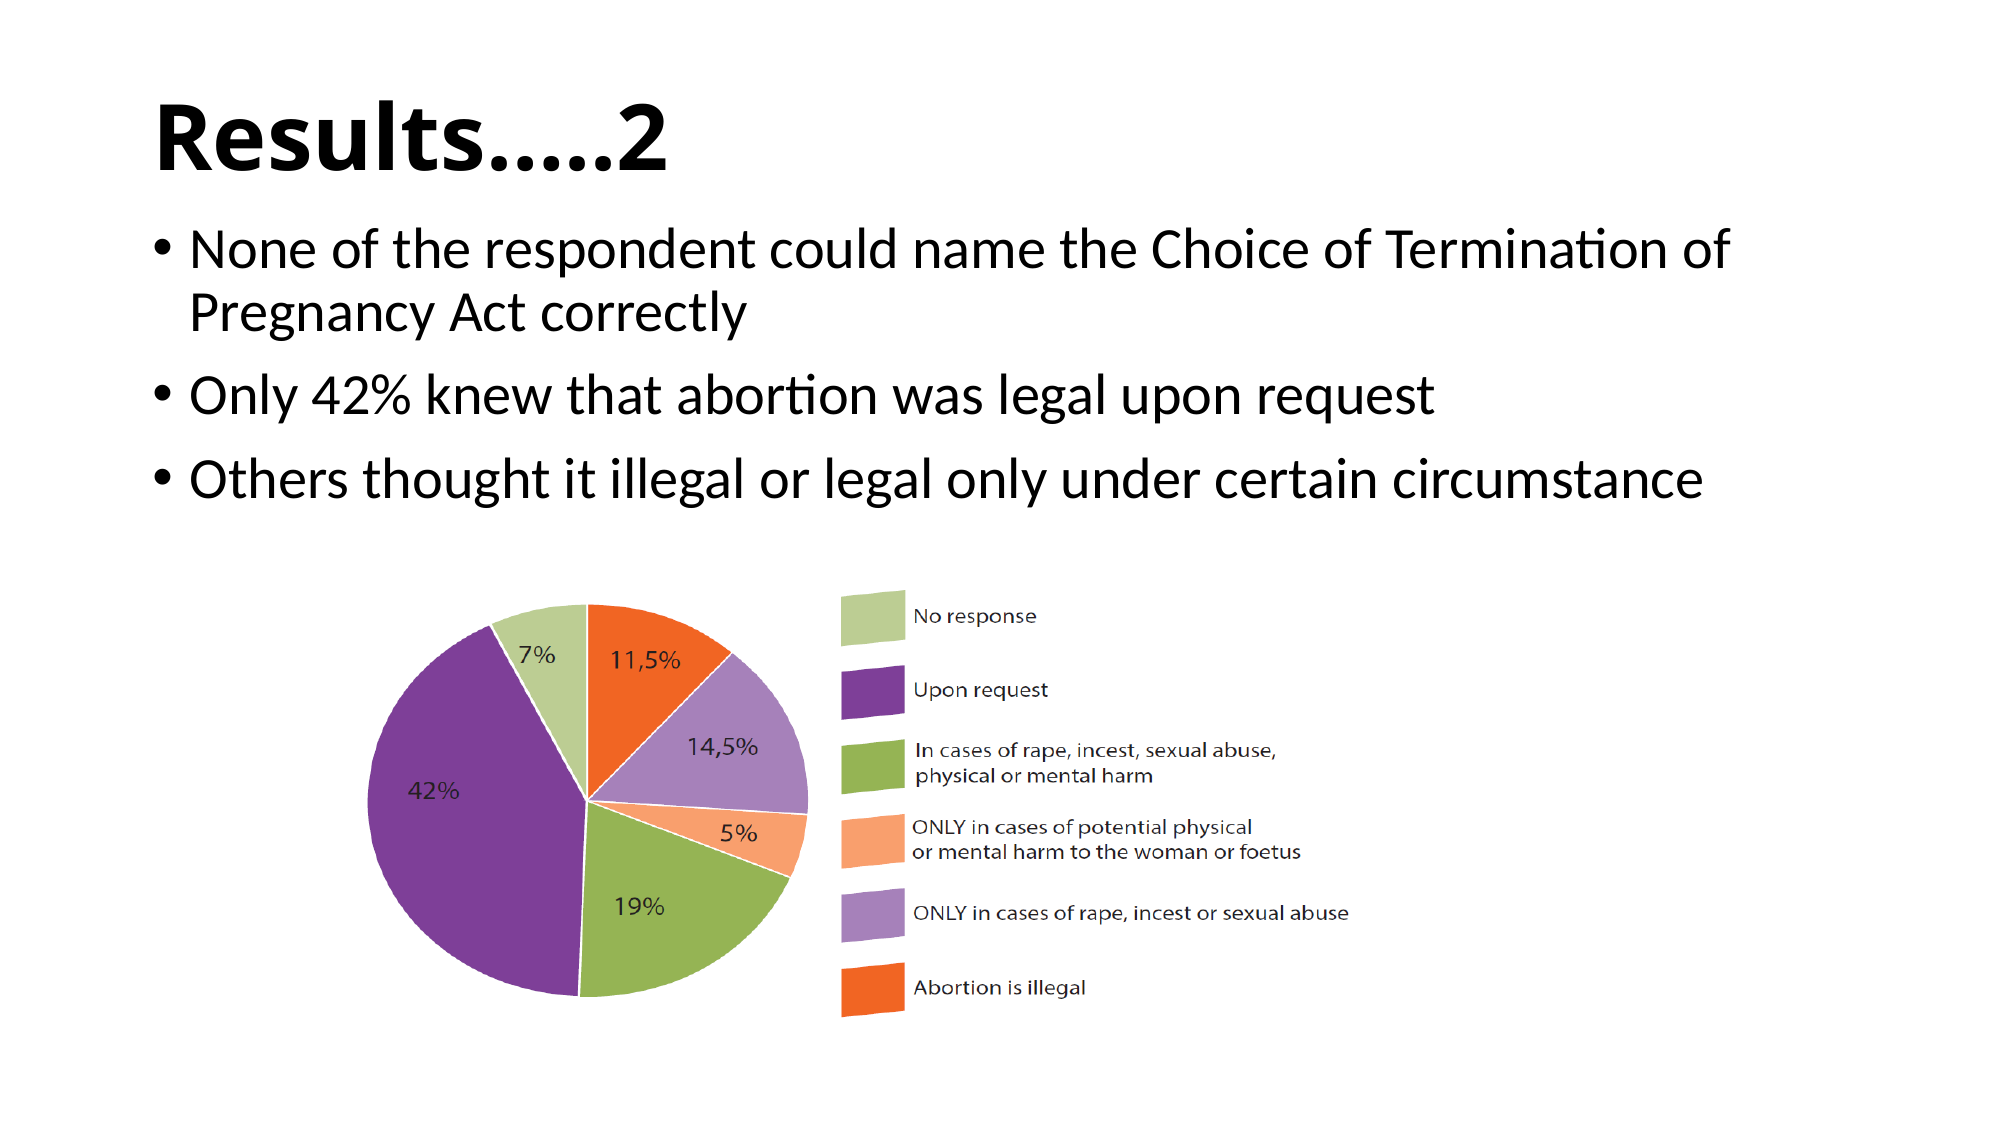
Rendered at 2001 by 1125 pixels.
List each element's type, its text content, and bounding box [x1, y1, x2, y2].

title Results…..2 [137, 59, 1863, 210]
list None of the respondent could name the Choice of Termination of Pregnancy Act correctly Only 42% knew that abortion was legal upon request Others thought it illegal or legal only under certain circumstance [137, 210, 1863, 1014]
picture [287, 518, 1369, 1088]
